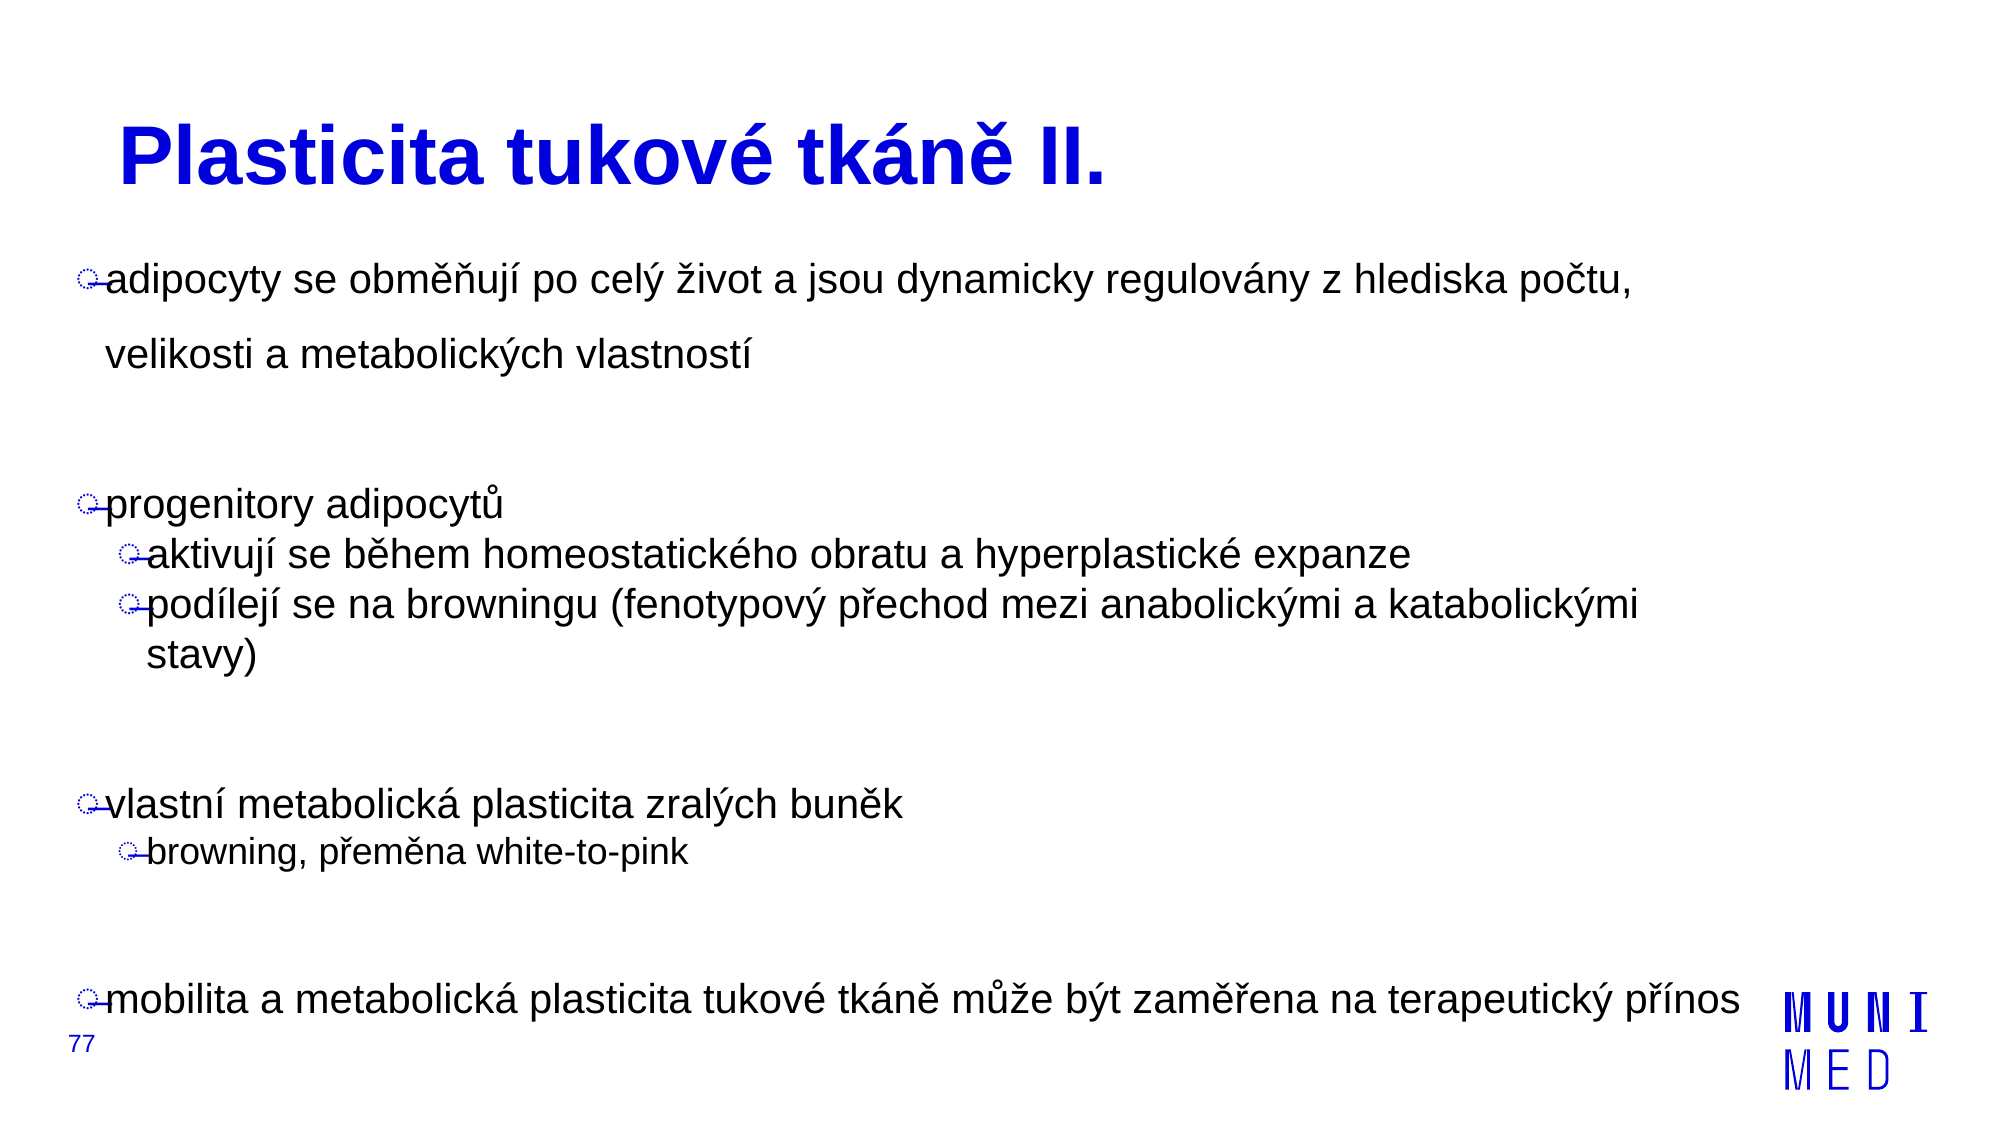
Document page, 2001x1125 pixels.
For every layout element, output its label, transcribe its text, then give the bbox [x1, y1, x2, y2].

slide_number 77 [67, 1021, 110, 1063]
list adipocyty se obměňují po celý život a jsou dynamicky regulovány z hlediska počtu, velikosti a metabolických vlastností progenitory adipocytů aktivují se během homeostatického obratu a hyperplastické expanze podílejí se na browningu (fenotypový přechod mezi anabolickými a katabolickými stavy) vlastní metabolická plasticita zralých buněk browning, přeměna white-to-pink mobilita a metabolická plasticita tukové tkáně může být zaměřena na terapeutický přínos [63, 227, 1750, 1062]
title Plasticita tukové tkáně II. [118, 118, 1883, 193]
